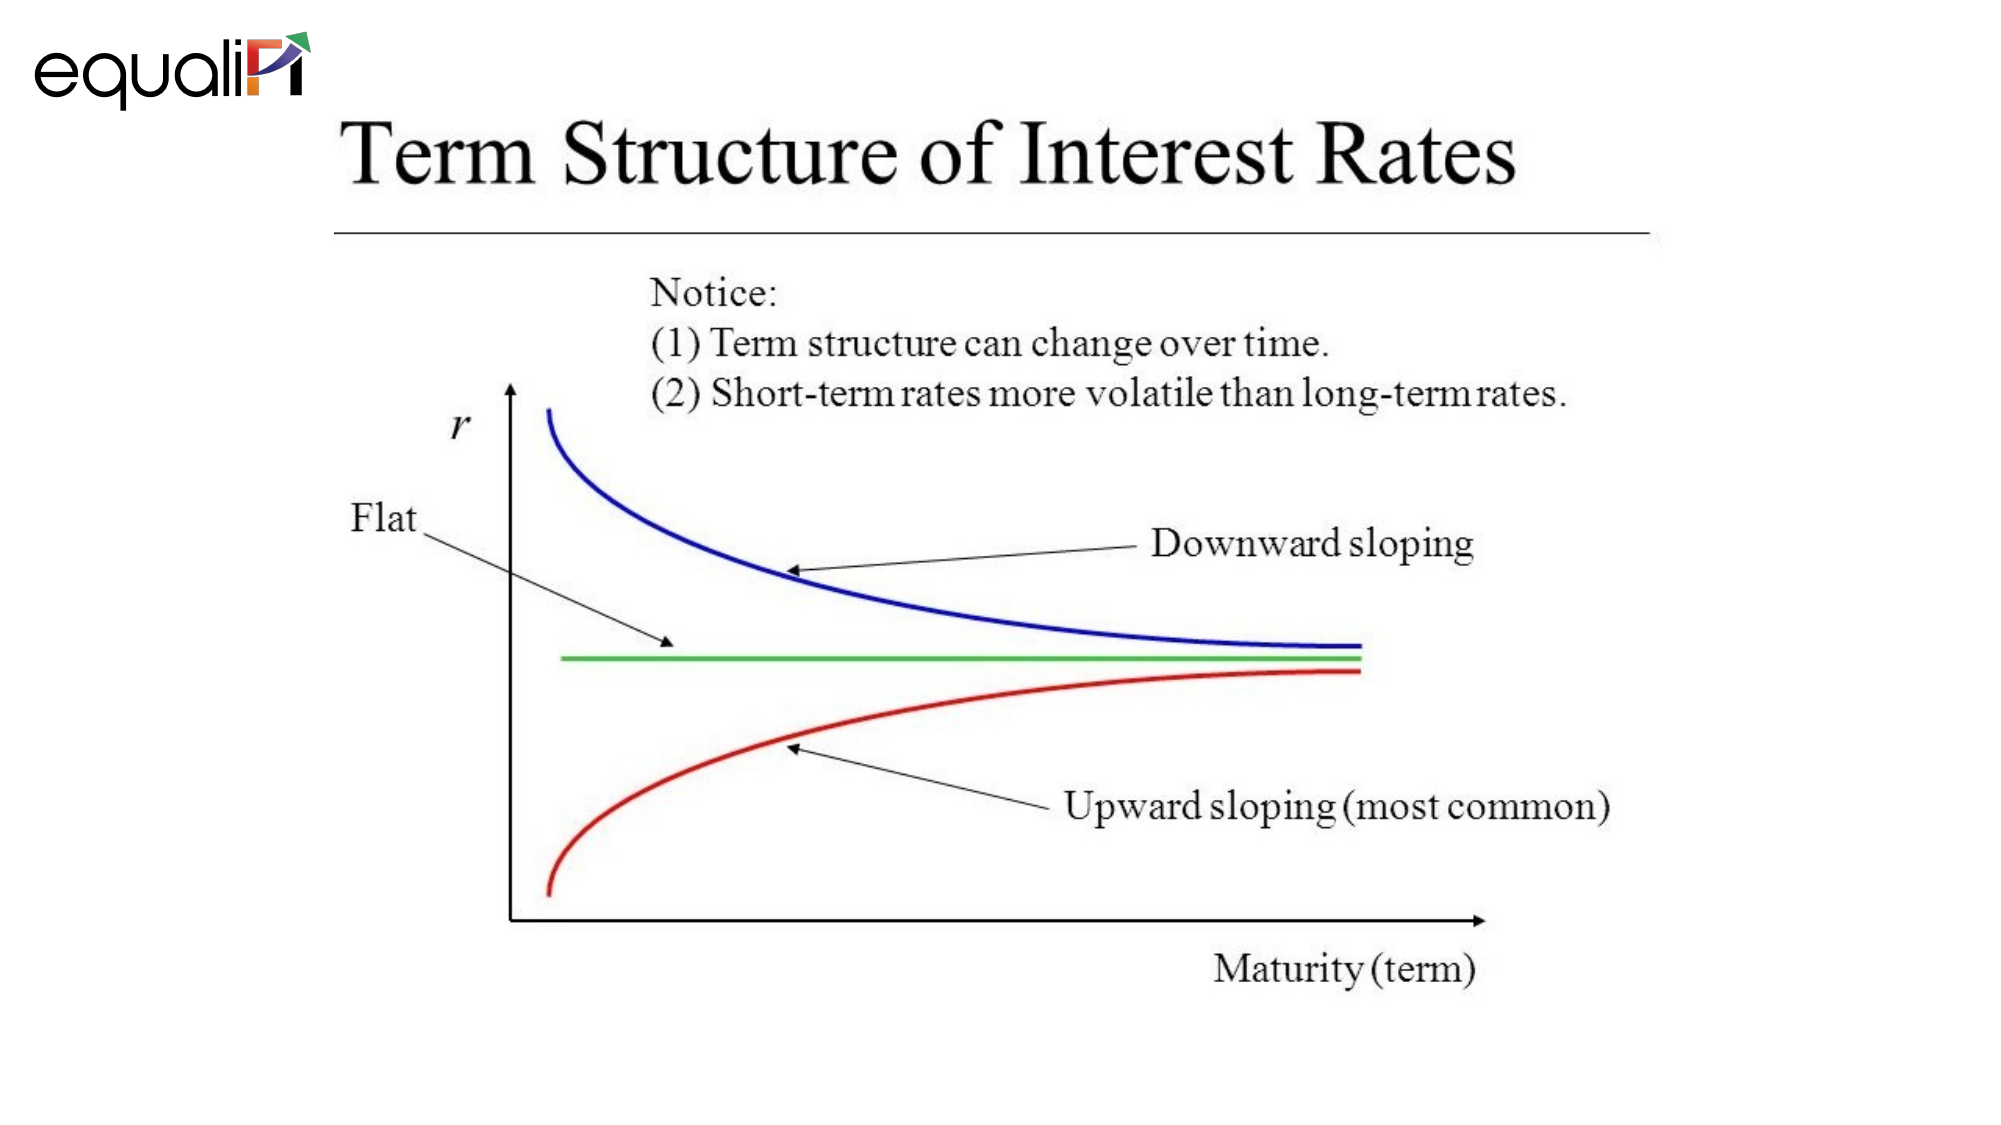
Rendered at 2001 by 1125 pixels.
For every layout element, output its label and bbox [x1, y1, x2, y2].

picture [27, 23, 318, 119]
picture [334, 106, 1666, 1018]
